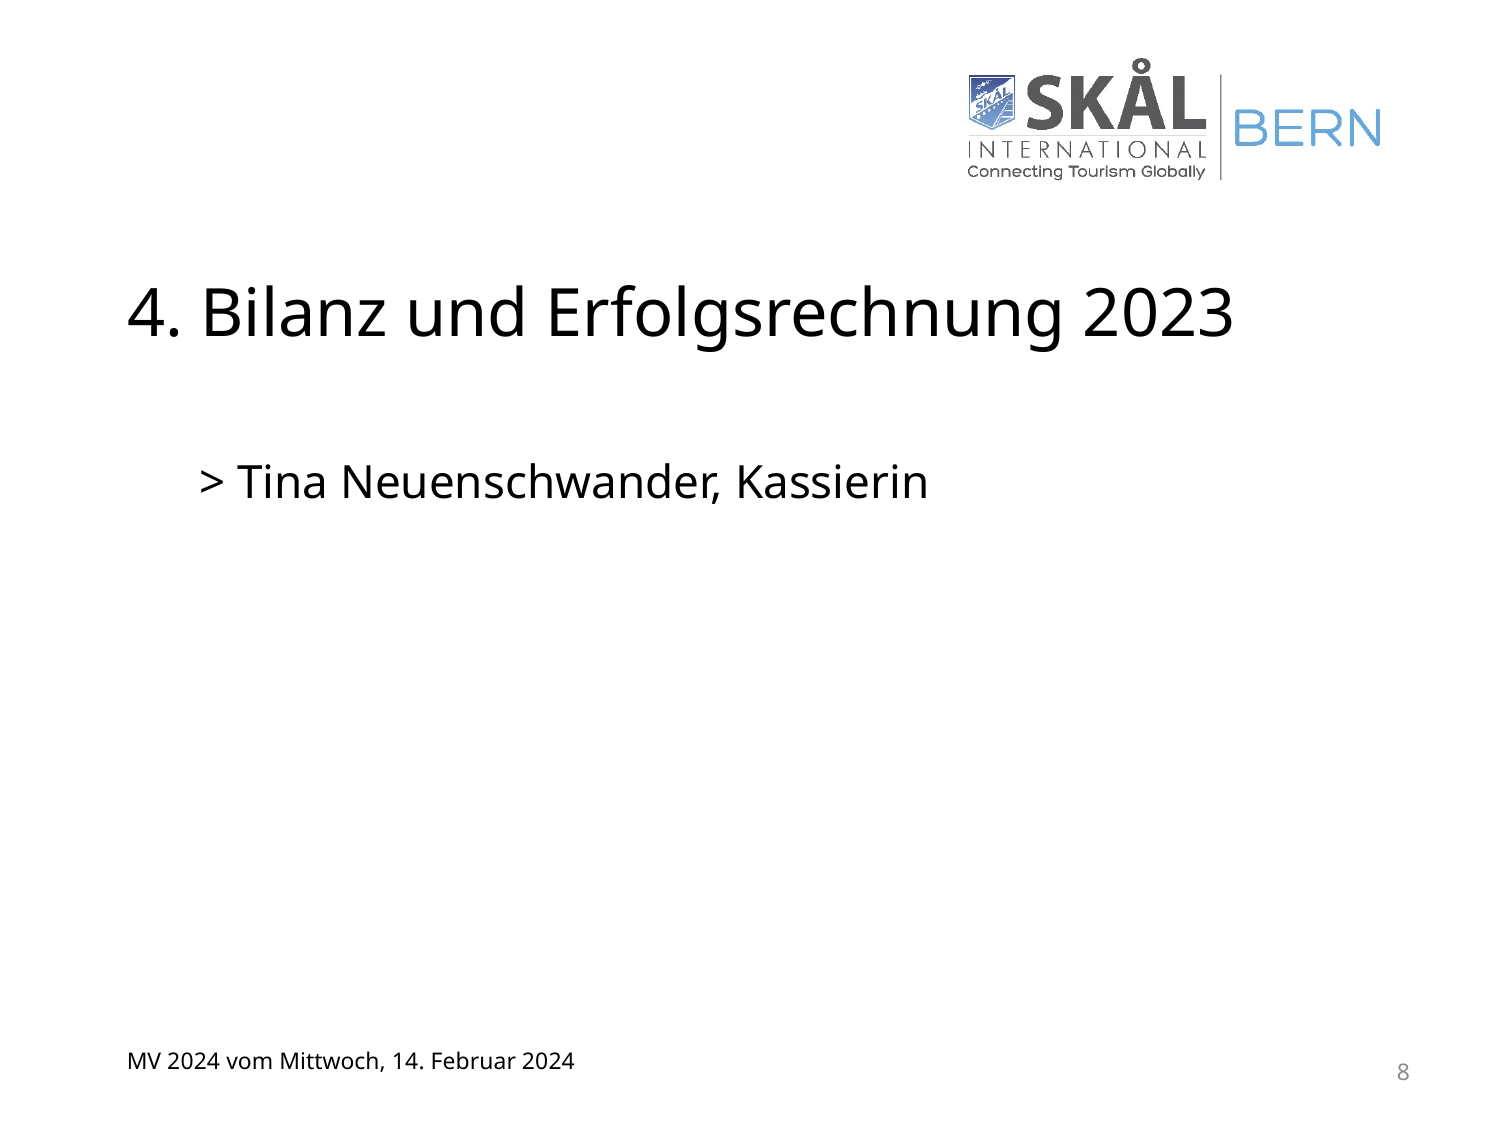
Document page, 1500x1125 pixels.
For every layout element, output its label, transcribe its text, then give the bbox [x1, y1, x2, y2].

footer MV 2024 vom Mittwoch, 14. Februar 2024 [112, 1039, 621, 1099]
list 4. Bilanz und Erfolgsrechnung 2023 > Tina Neuenschwander, Kassierin [112, 262, 1425, 1005]
picture [950, 50, 1412, 190]
slide_number 8 [1074, 1042, 1425, 1103]
title [76, 43, 1427, 231]
